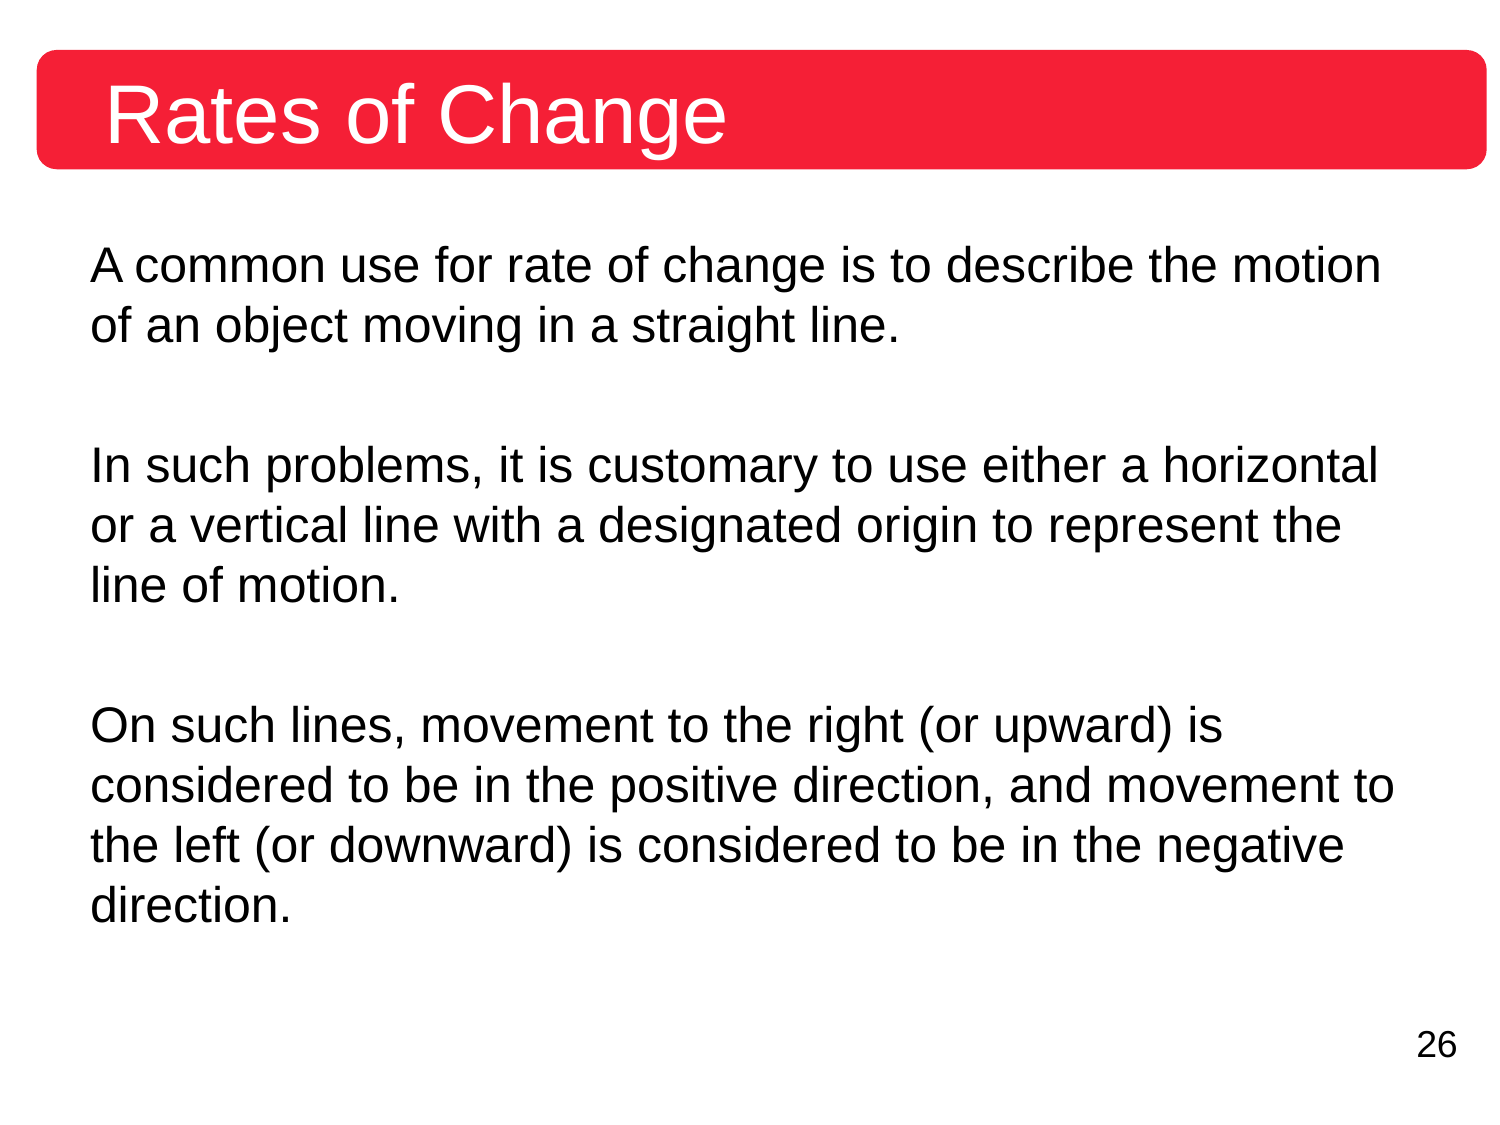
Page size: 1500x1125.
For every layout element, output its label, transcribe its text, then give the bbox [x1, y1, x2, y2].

list A common use for rate of change is to describe the motion of an object moving in a straight line. In such problems, it is customary to use either a horizontal or a vertical line with a designated origin to represent the line of motion. On such lines, movement to the right (or upward) is considered to be in the positive direction, and movement to the left (or downward) is considered to be in the negative direction. [75, 224, 1425, 1087]
text_box Rates of Change [89, 52, 1440, 165]
